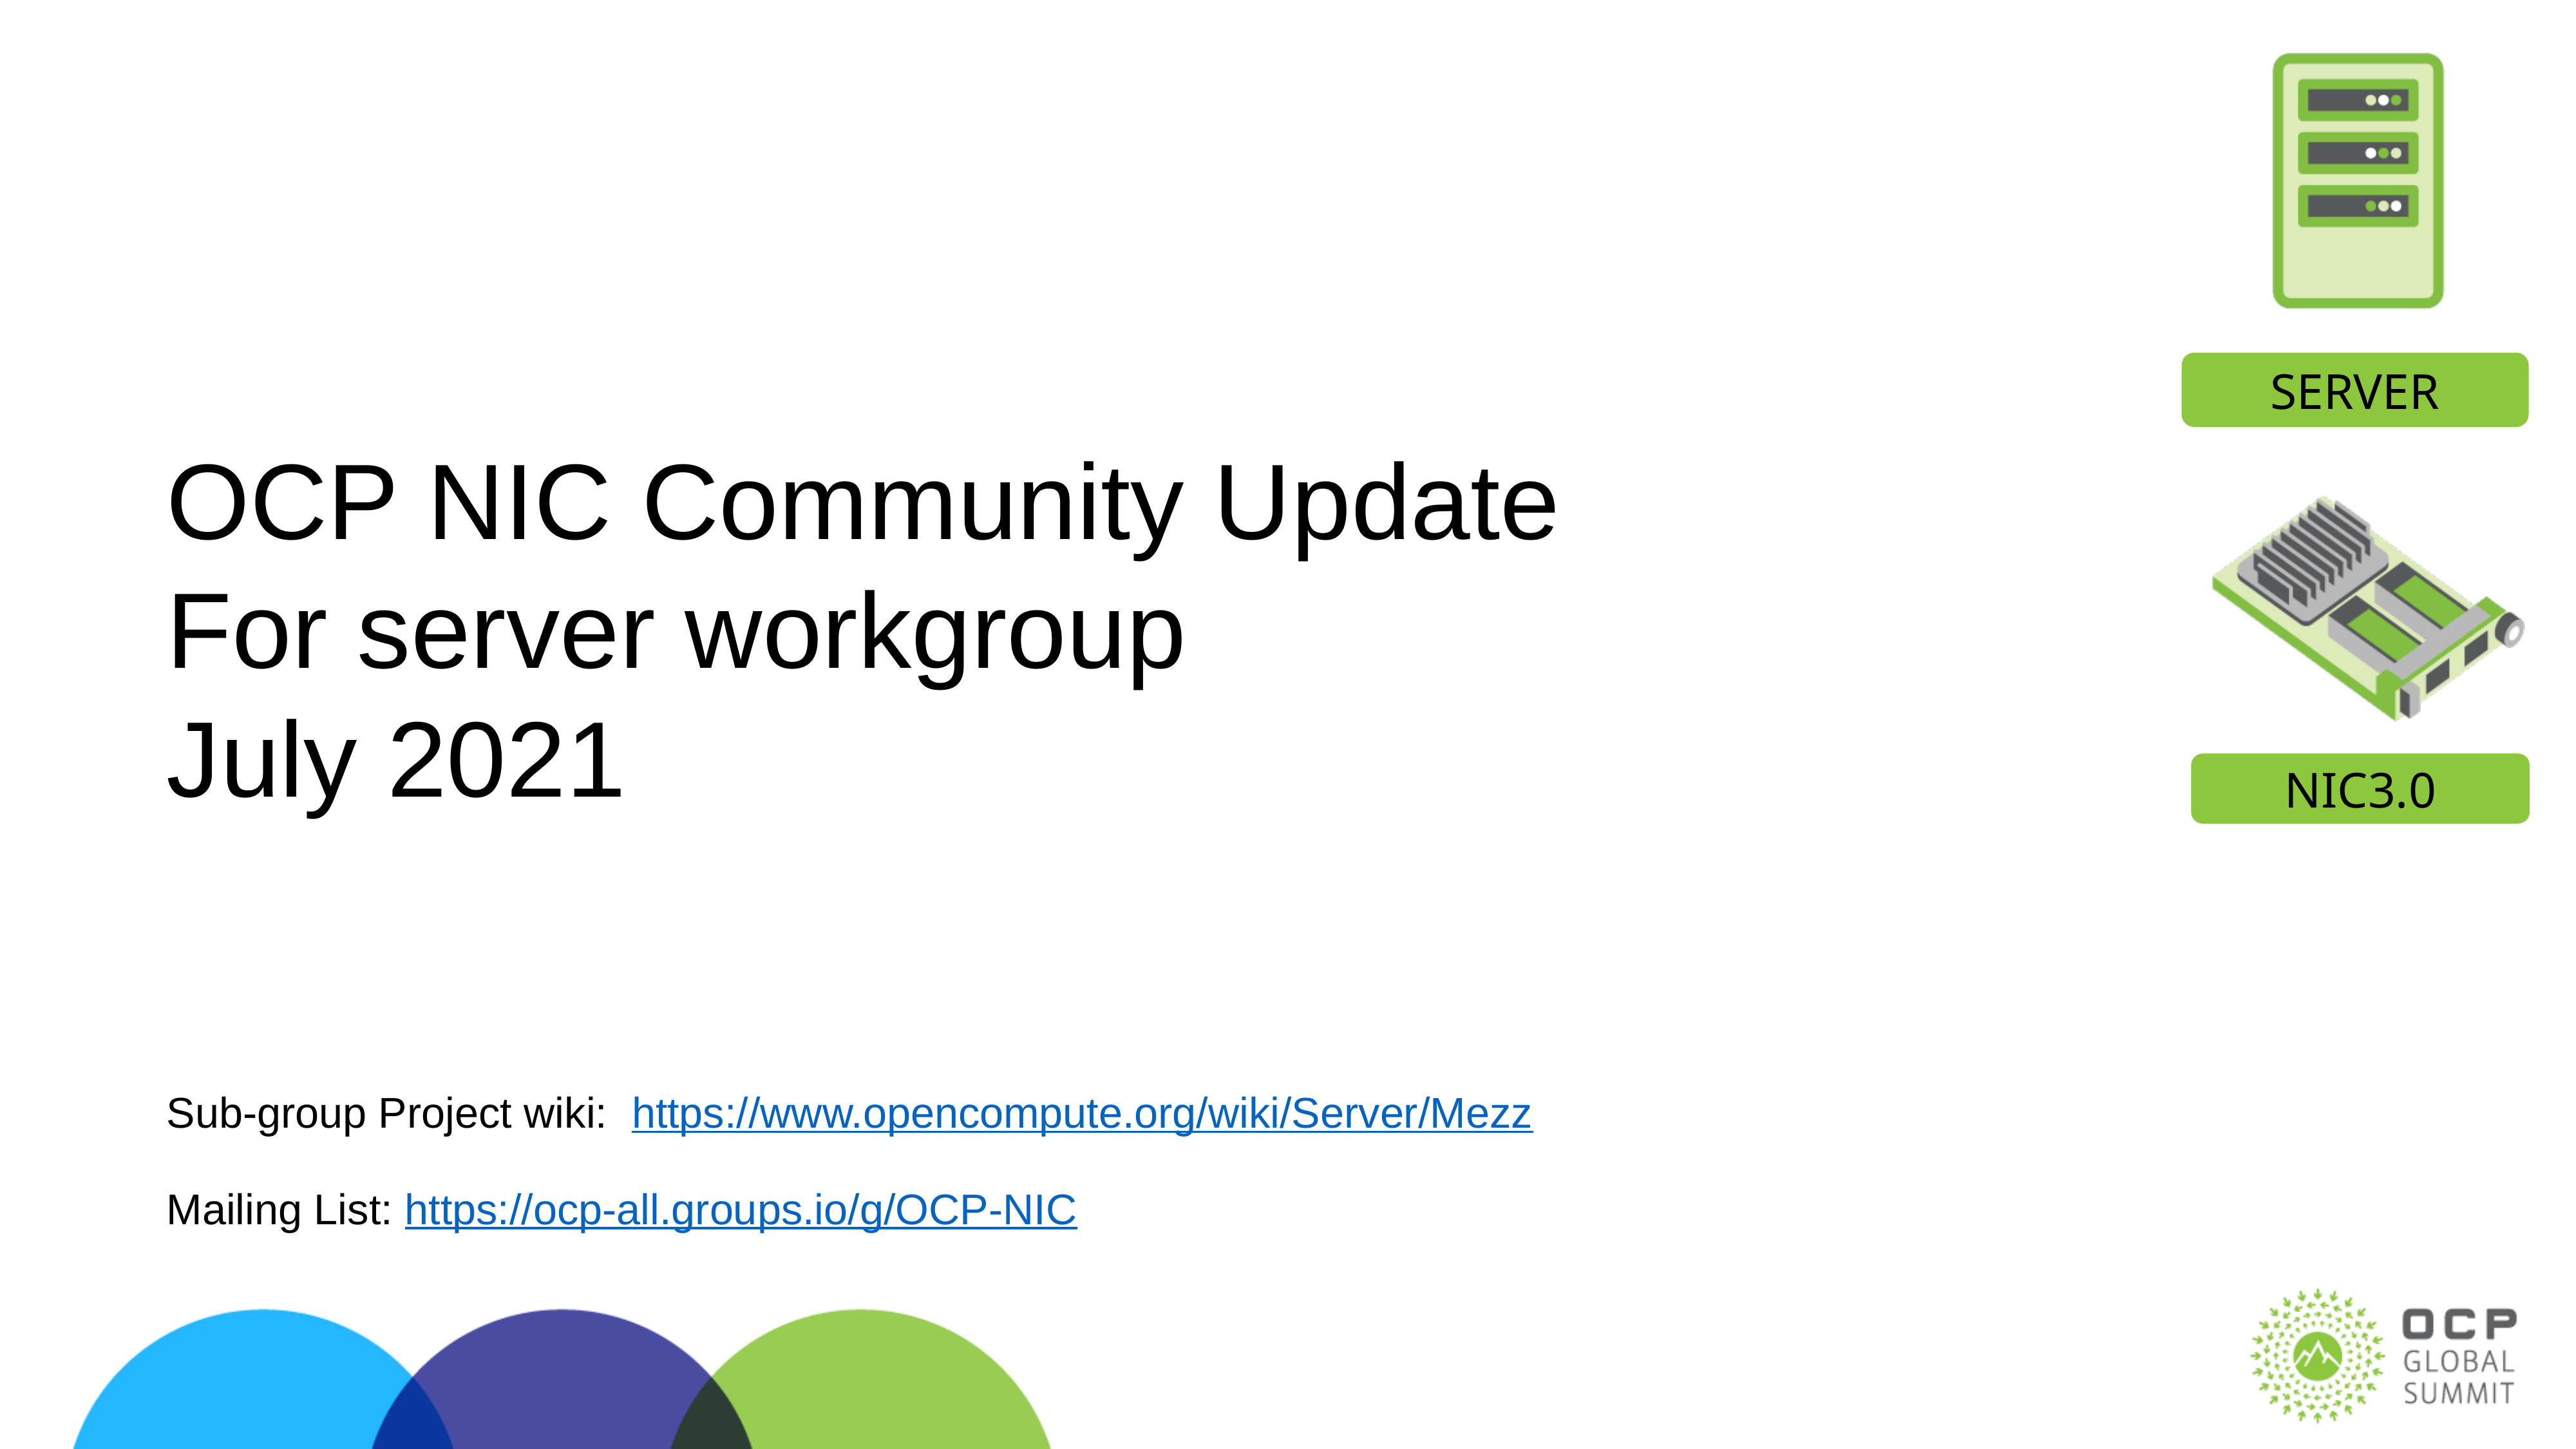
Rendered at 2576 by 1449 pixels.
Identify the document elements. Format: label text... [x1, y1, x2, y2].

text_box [2181, 426, 2544, 824]
text_box OCP NIC Community Update For server workgroup July 2021 Sub-group Project wiki: https://www.opencompute.org/wiki/Server/Mezz Mailing List: https://ocp-all.groups.io/g/OCP-NIC [157, 427, 1786, 1236]
picture [0, 0, 2576, 1449]
text_box SERVER [2181, 352, 2529, 426]
